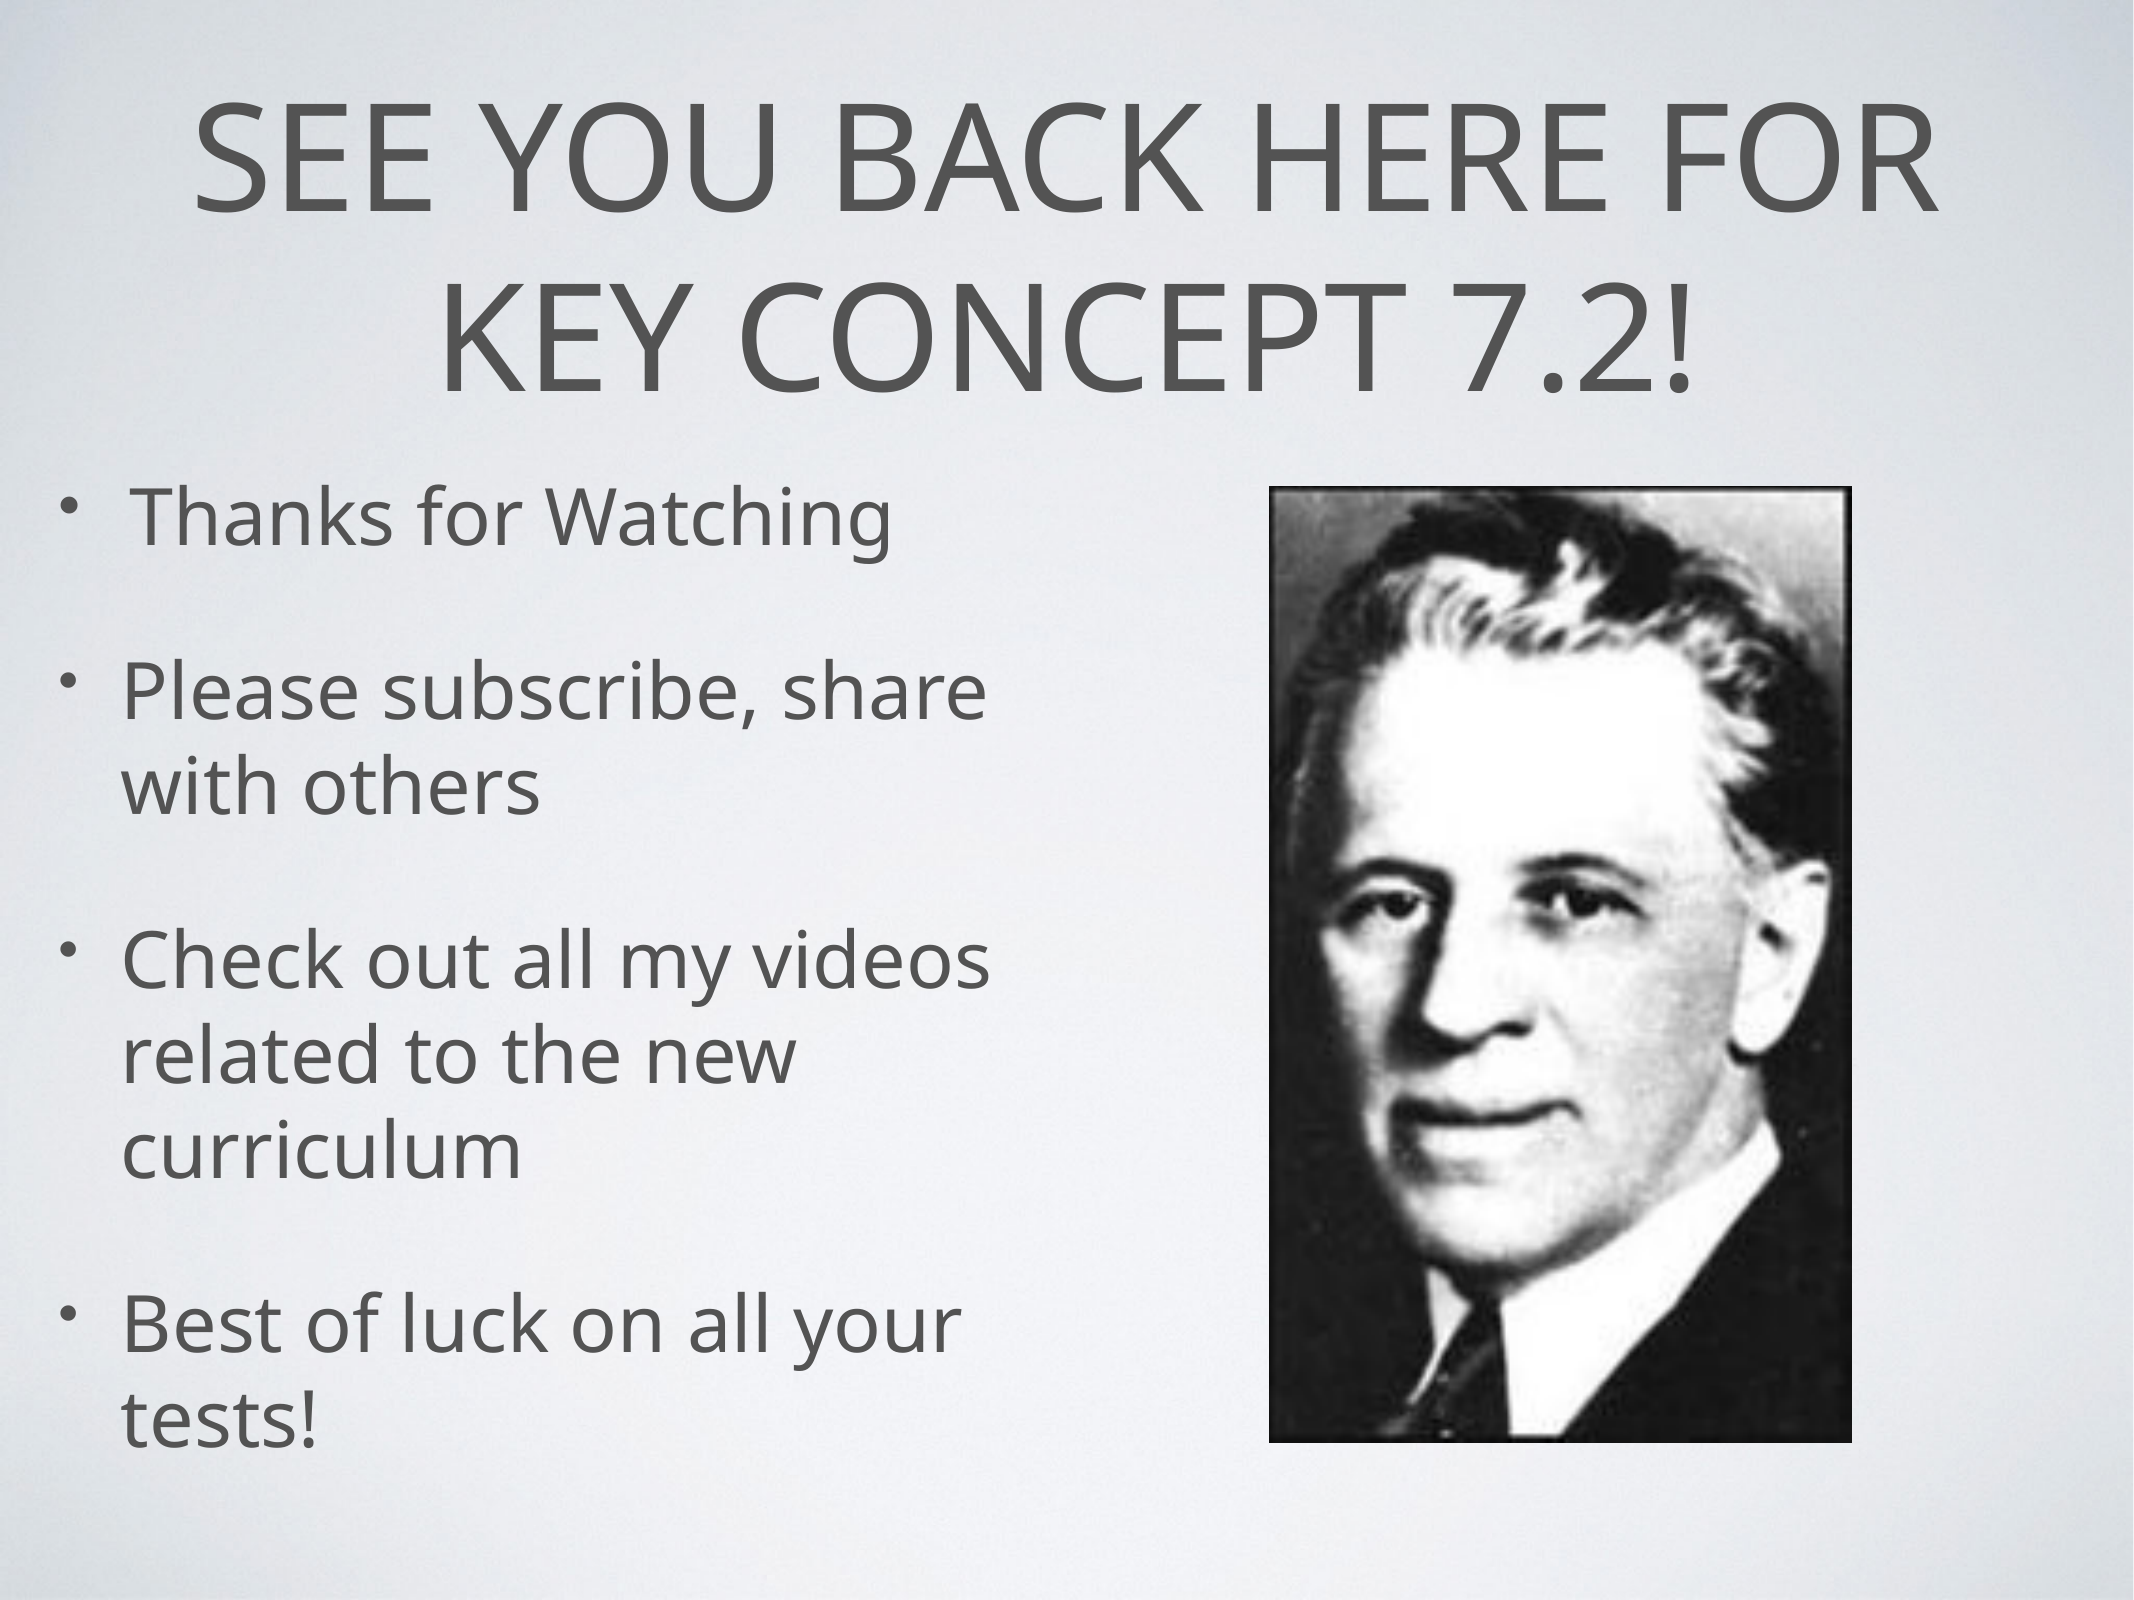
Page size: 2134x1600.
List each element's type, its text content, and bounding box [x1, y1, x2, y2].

list Thanks for Watching Please subscribe, share with others Check out all my videos related to the new curriculum Best of luck on all your tests! [57, 447, 1026, 1482]
picture [0, 0, 2134, 1600]
title See You Back Here for Key Concept 7.2! [57, 41, 2076, 443]
